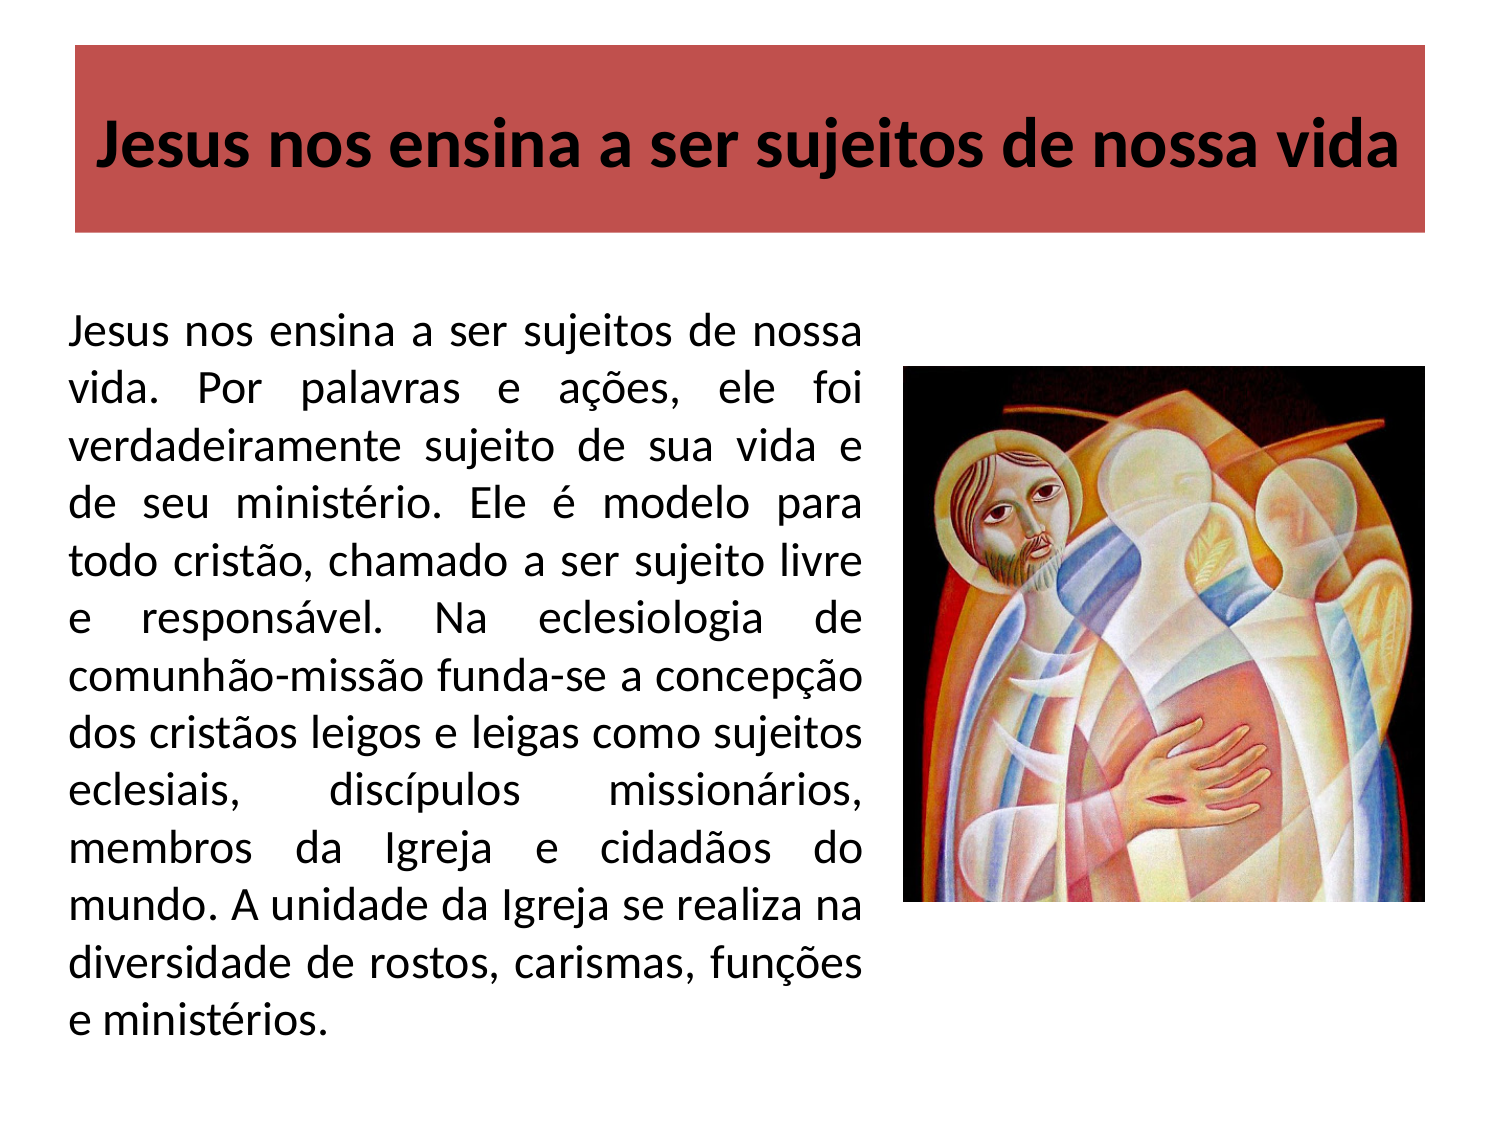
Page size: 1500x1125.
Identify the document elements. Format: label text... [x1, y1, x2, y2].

list Jesus nos ensina a ser sujeitos de nossa vida. Por palavras e ações, ele foi verdadeiramente sujeito de sua vida e de seu ministério. Ele é modelo para todo cristão, chamado a ser sujeito livre e responsável. Na eclesiologia de comunhão-missão funda-se a concepção dos cristãos leigos e leigas como sujeitos eclesiais, discípulos missionários, membros da Igreja e cidadãos do mundo. A unidade da Igreja se realiza na diversidade de rostos, carismas, funções e ministérios. [53, 290, 880, 1059]
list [903, 365, 1426, 902]
title Jesus nos ensina a ser sujeitos de nossa vida [75, 45, 1425, 233]
